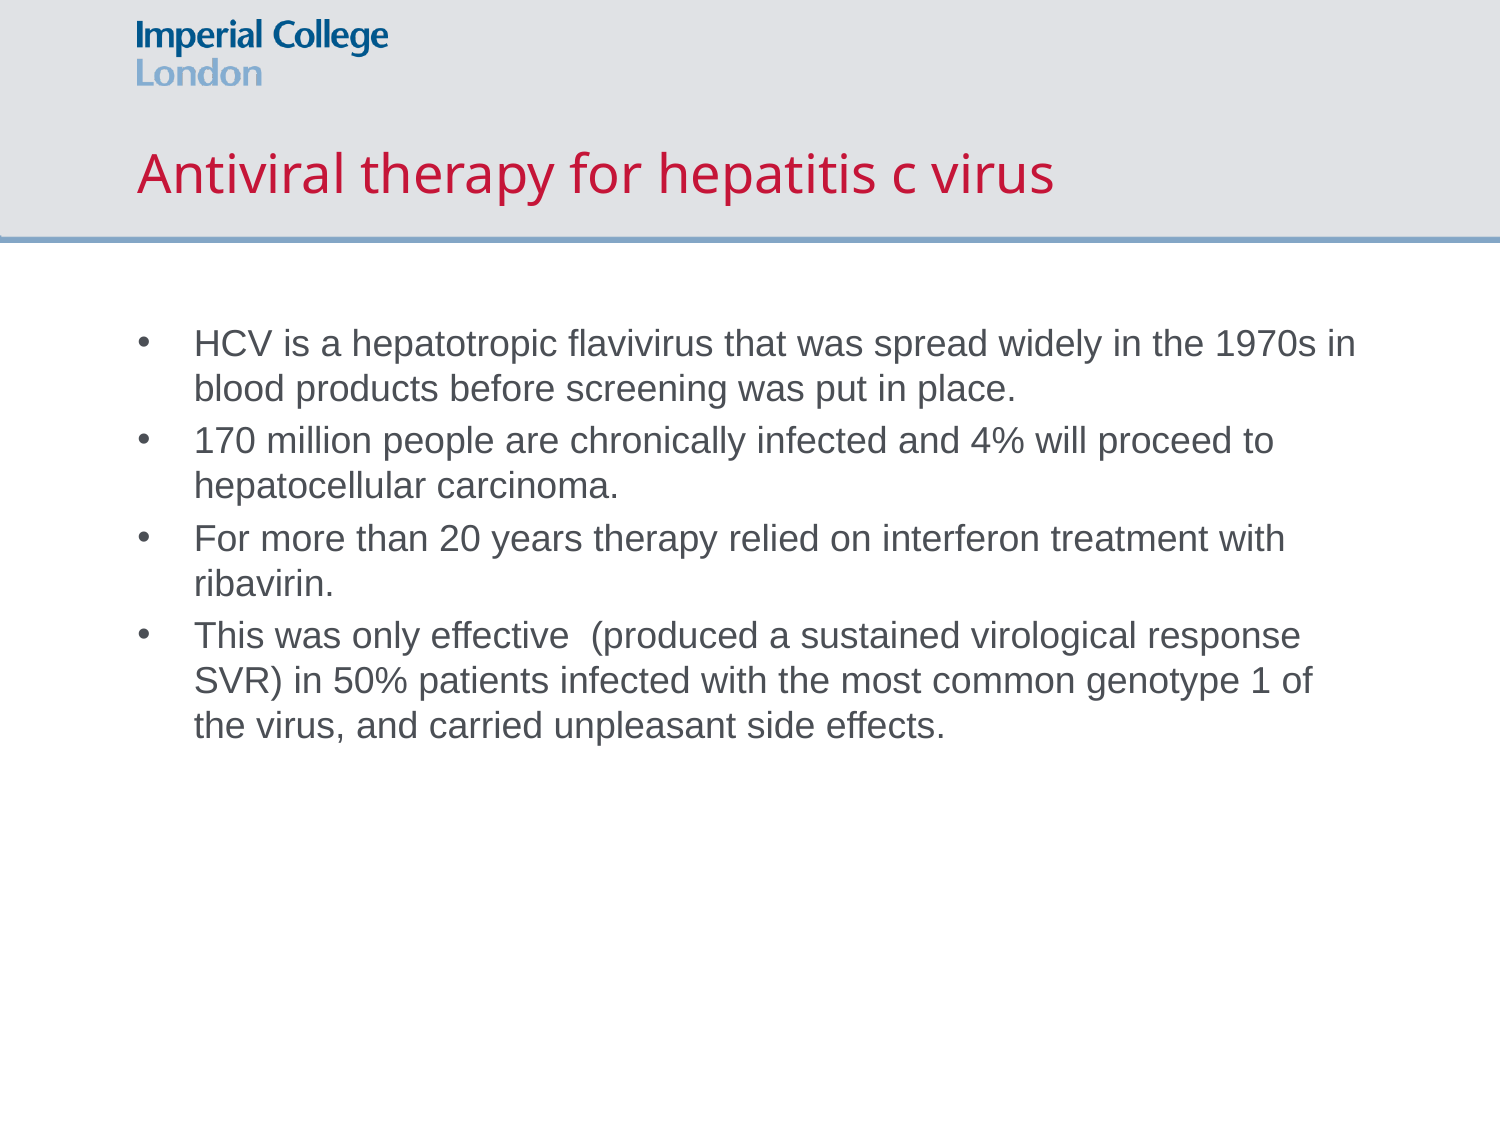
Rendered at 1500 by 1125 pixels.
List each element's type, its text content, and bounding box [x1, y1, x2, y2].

picture [0, 0, 1500, 243]
title Antiviral therapy for hepatitis c virus [137, 99, 1376, 205]
list HCV is a hepatotropic flavivirus that was spread widely in the 1970s in blood products before screening was put in place. 170 million people are chronically infected and 4% will proceed to hepatocellular carcinoma. For more than 20 years therapy relied on interferon treatment with ribavirin. This was only effective (produced a sustained virological response SVR) in 50% patients infected with the most common genotype 1 of the virus, and carried unpleasant side effects. [137, 318, 1376, 1051]
